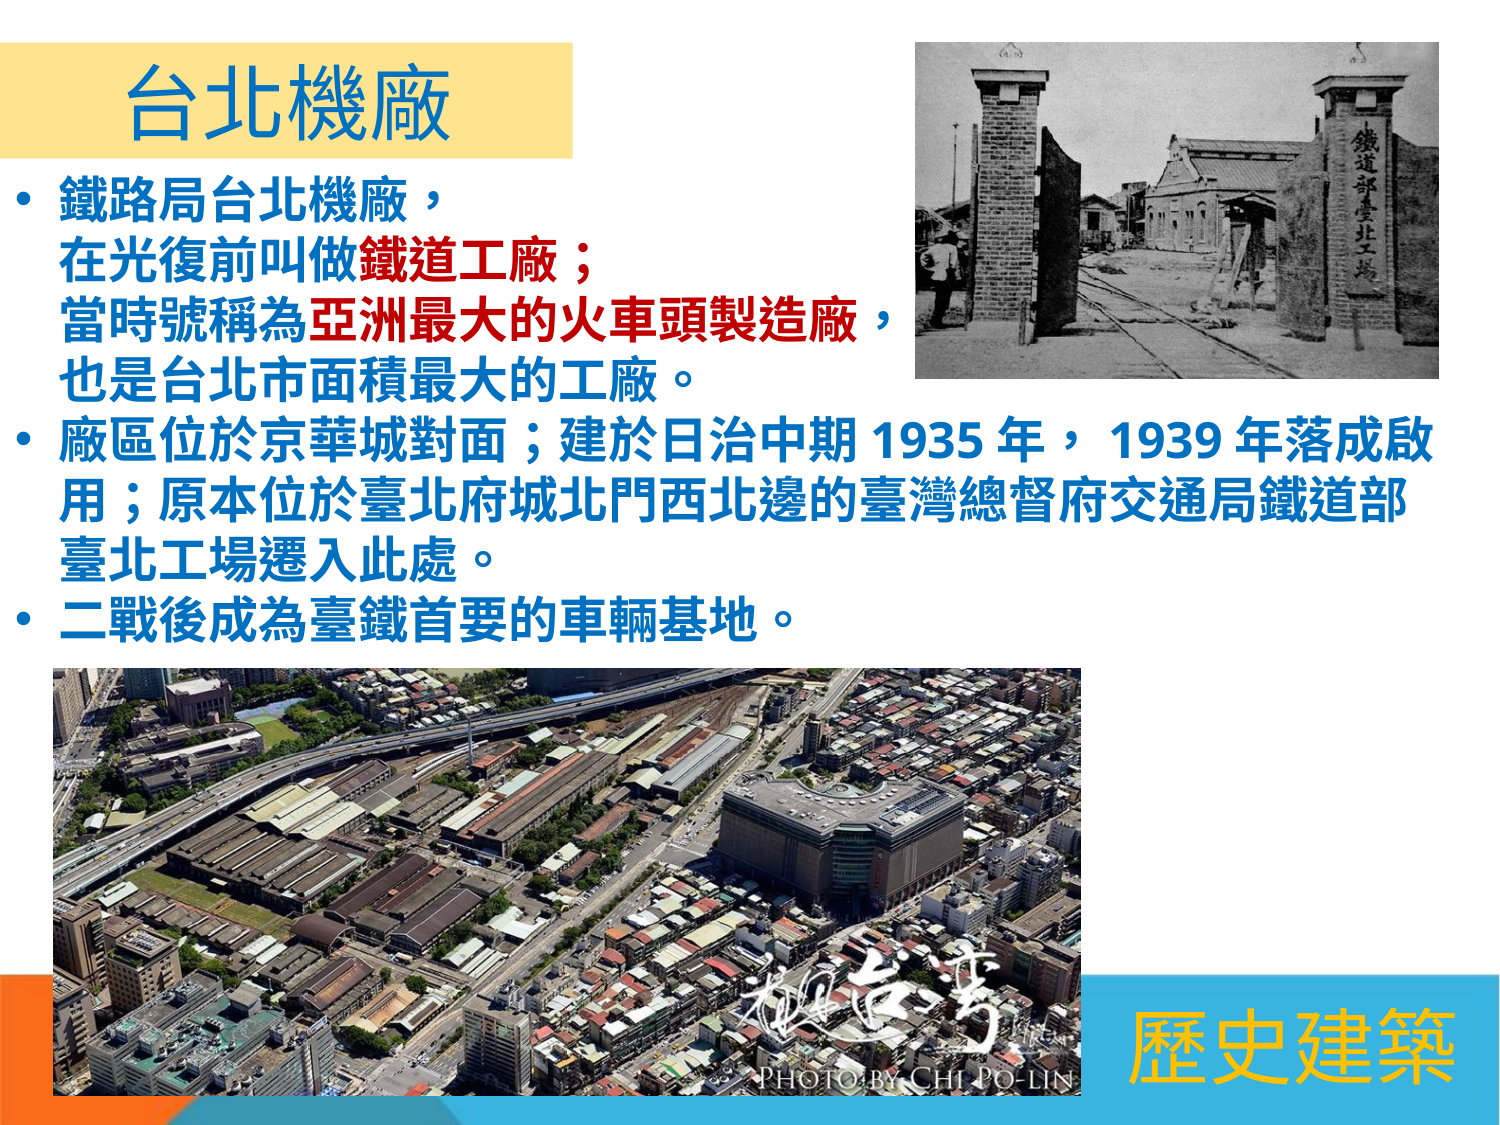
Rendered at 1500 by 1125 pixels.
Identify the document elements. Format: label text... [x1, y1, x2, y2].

text_box 台北機廠 [0, 42, 573, 159]
text_box 鐵路局台北機廠， 在光復前叫做鐵道工廠； 當時號稱為亞洲最大的火車頭製造廠， 也是台北市面積最大的工廠。 廠區位於京華城對面；建於日治中期1935年，1939年落成啟用；原本位於臺北府城北門西北邊的臺灣總督府交通局鐵道部 臺北工場遷入此處。 二戰後成為臺鐵首要的車輛基地。 [0, 160, 1475, 726]
text_box 歷史建築 [1083, 987, 1474, 1103]
picture [0, 0, 1500, 1125]
